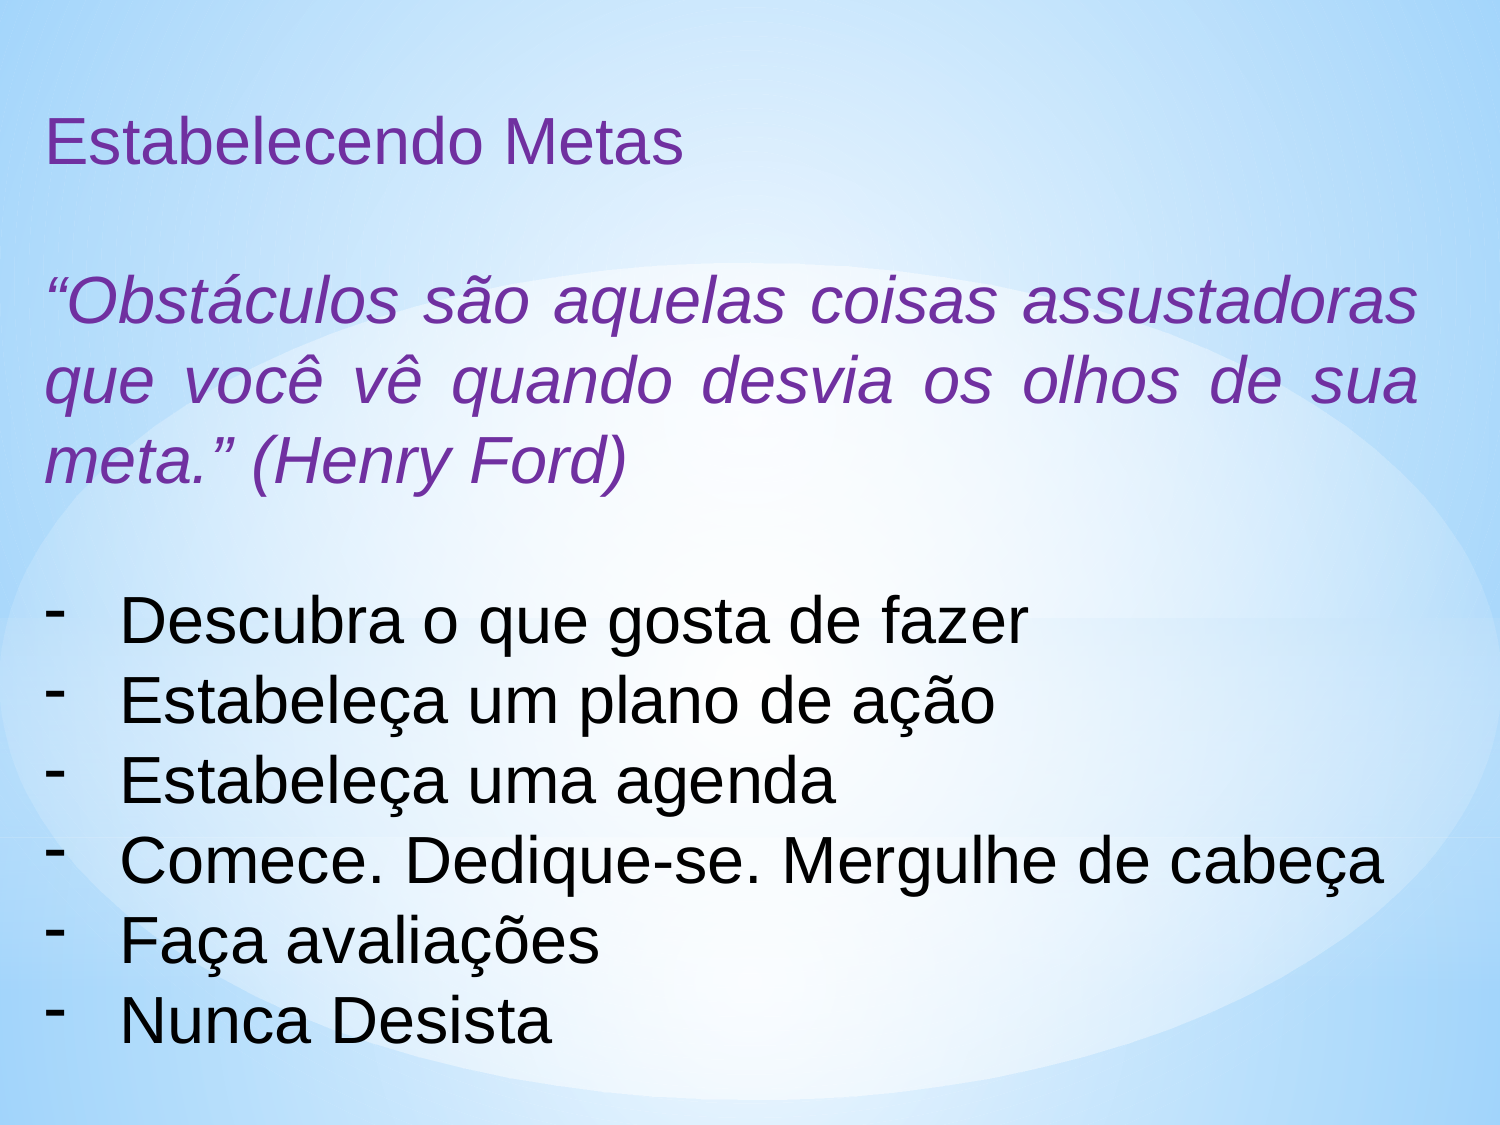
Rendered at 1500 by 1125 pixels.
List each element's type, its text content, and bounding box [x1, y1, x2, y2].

text_box Estabelecendo Metas “Obstáculos são aquelas coisas assustadoras que você vê quando desvia os olhos de sua meta.” (Henry Ford) Descubra o que gosta de fazer Estabeleça um plano de ação Estabeleça uma agenda Comece. Dedique-se. Mergulhe de cabeça Faça avaliações Nunca Desista [29, 90, 1436, 1110]
